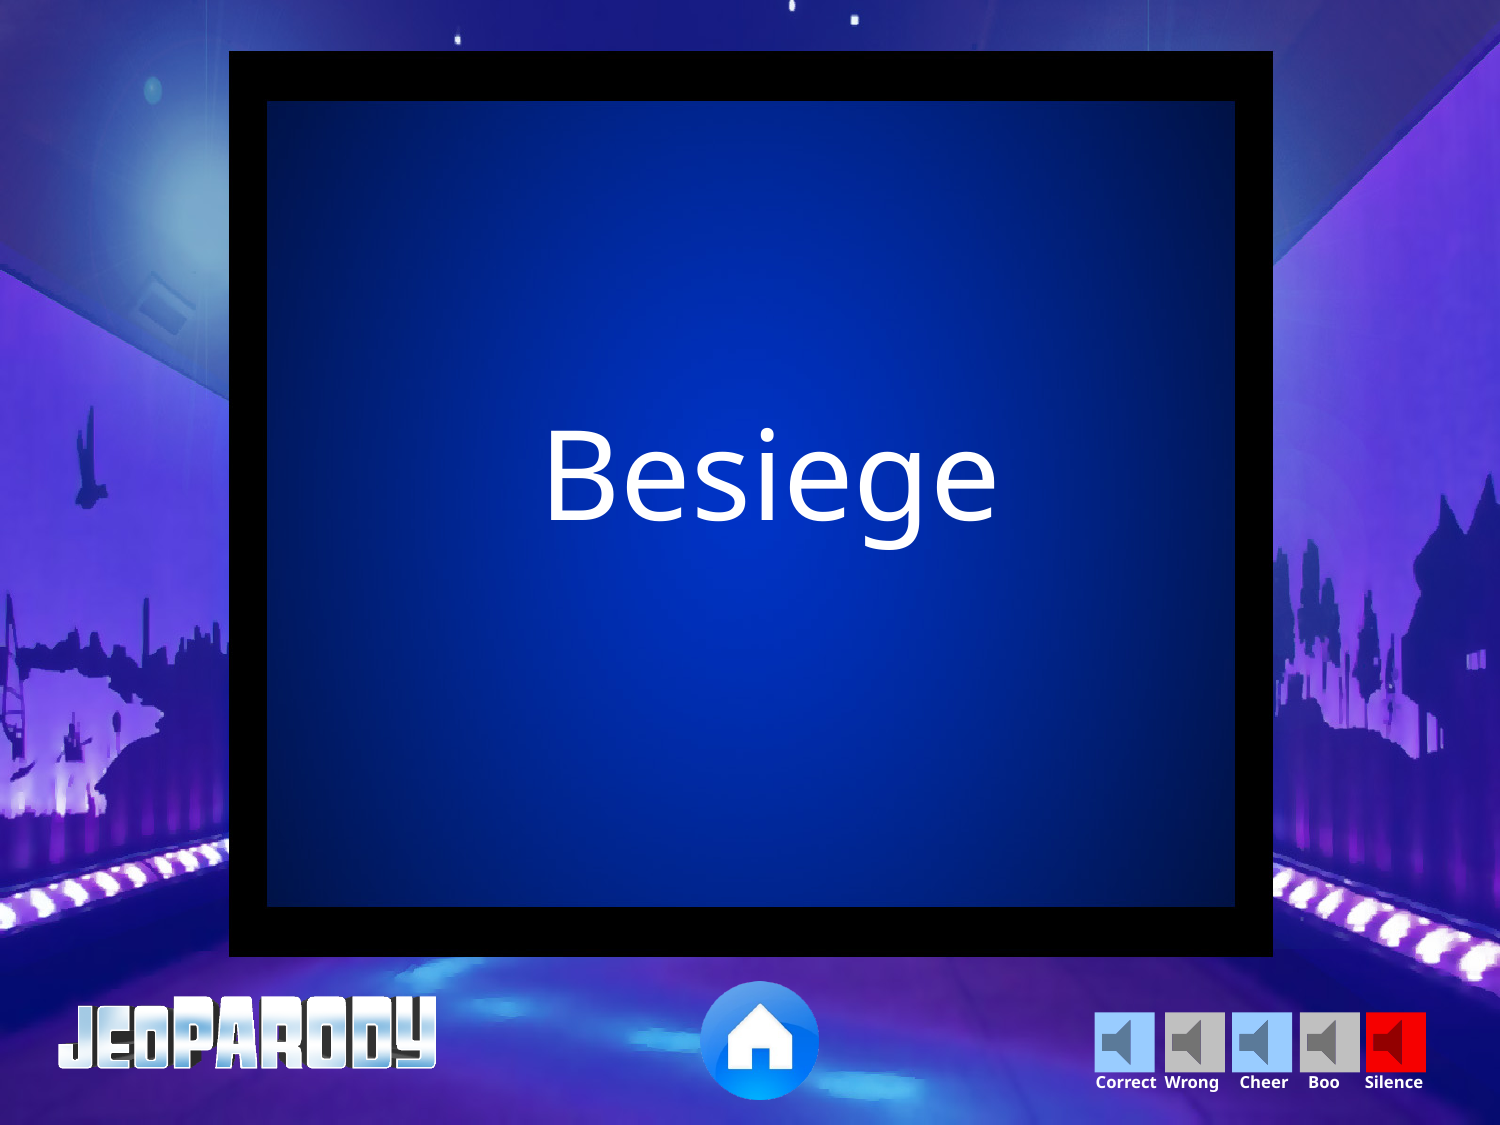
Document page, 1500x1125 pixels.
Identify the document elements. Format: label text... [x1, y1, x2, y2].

picture [0, 0, 1500, 1125]
text_box Besiege [150, 388, 1392, 554]
